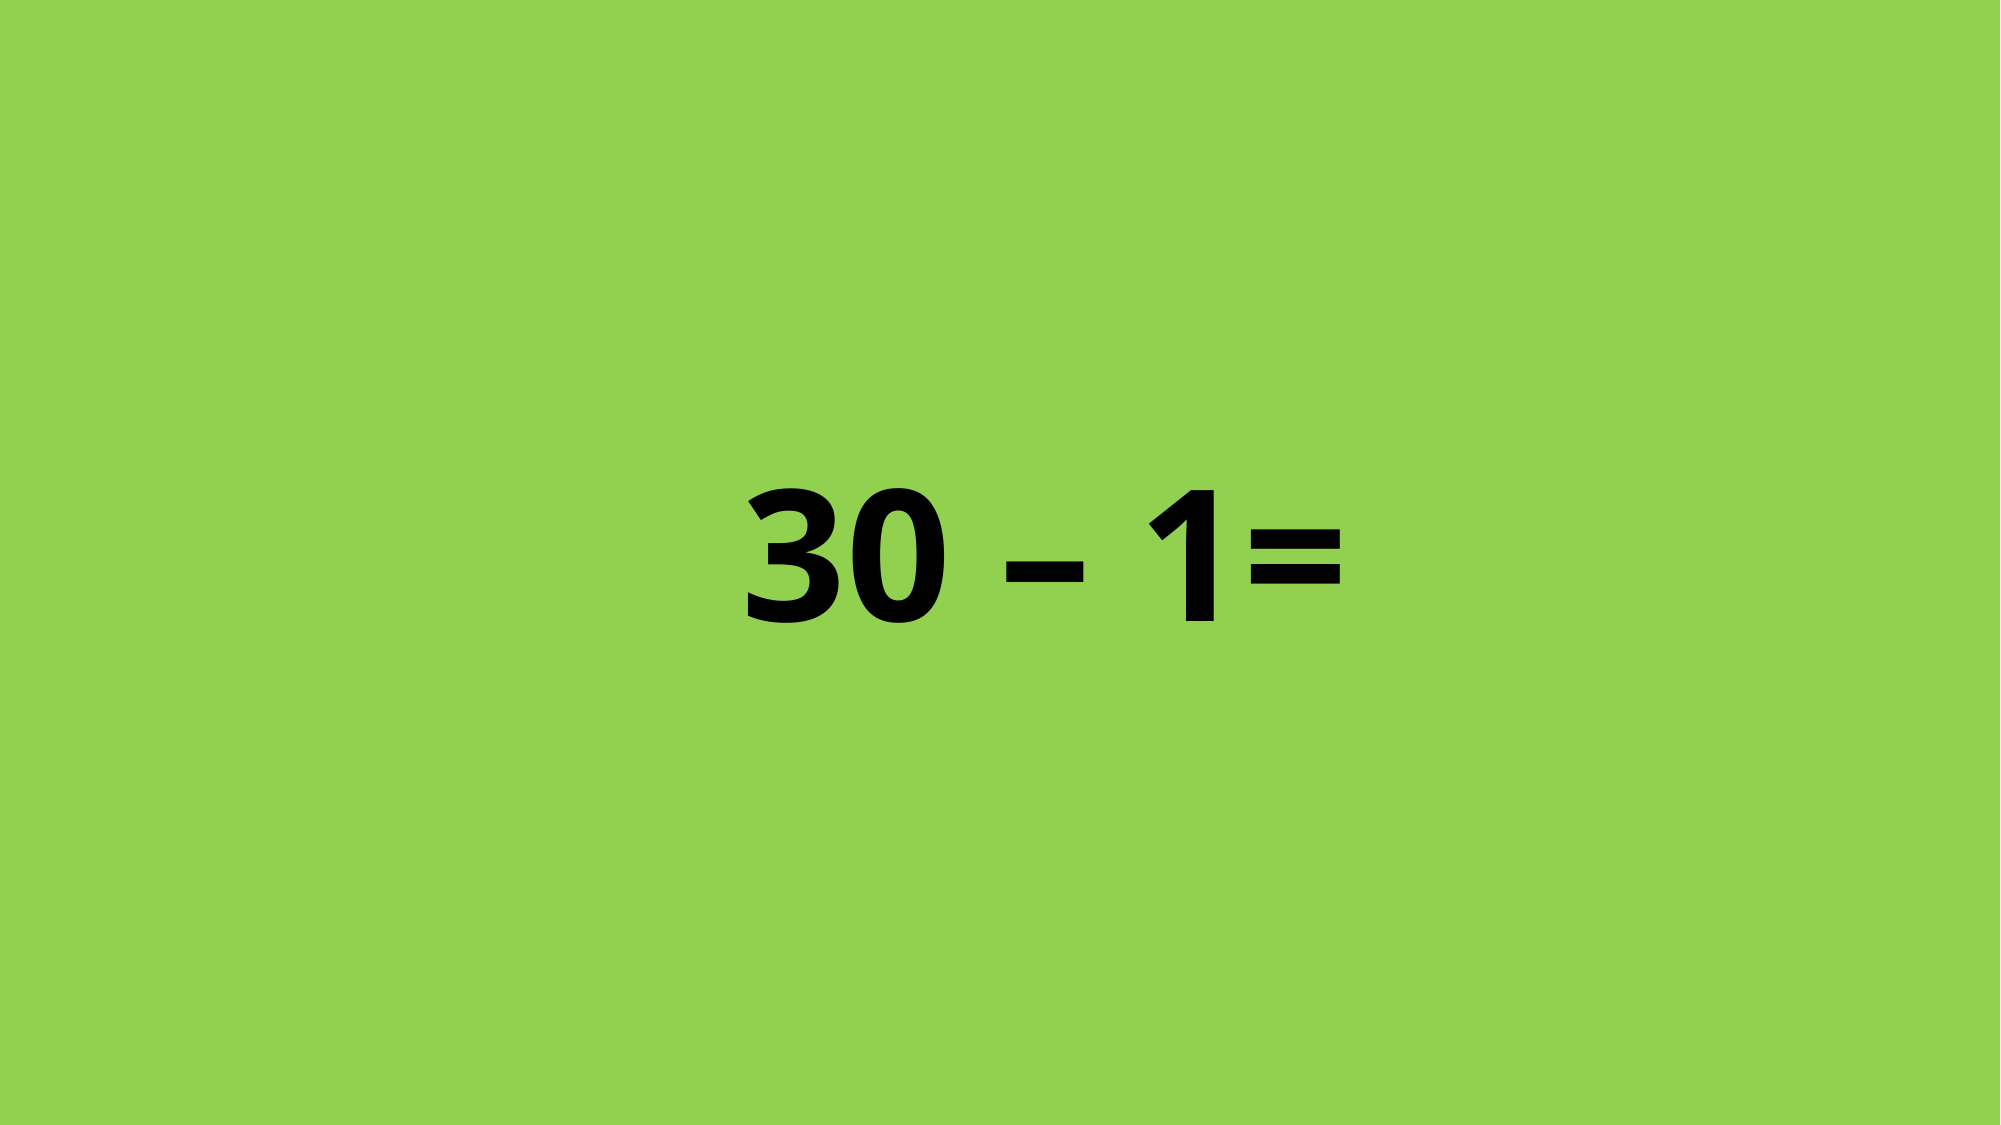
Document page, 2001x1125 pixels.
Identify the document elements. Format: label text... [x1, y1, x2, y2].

title 30 – 1= [182, 453, 1908, 672]
